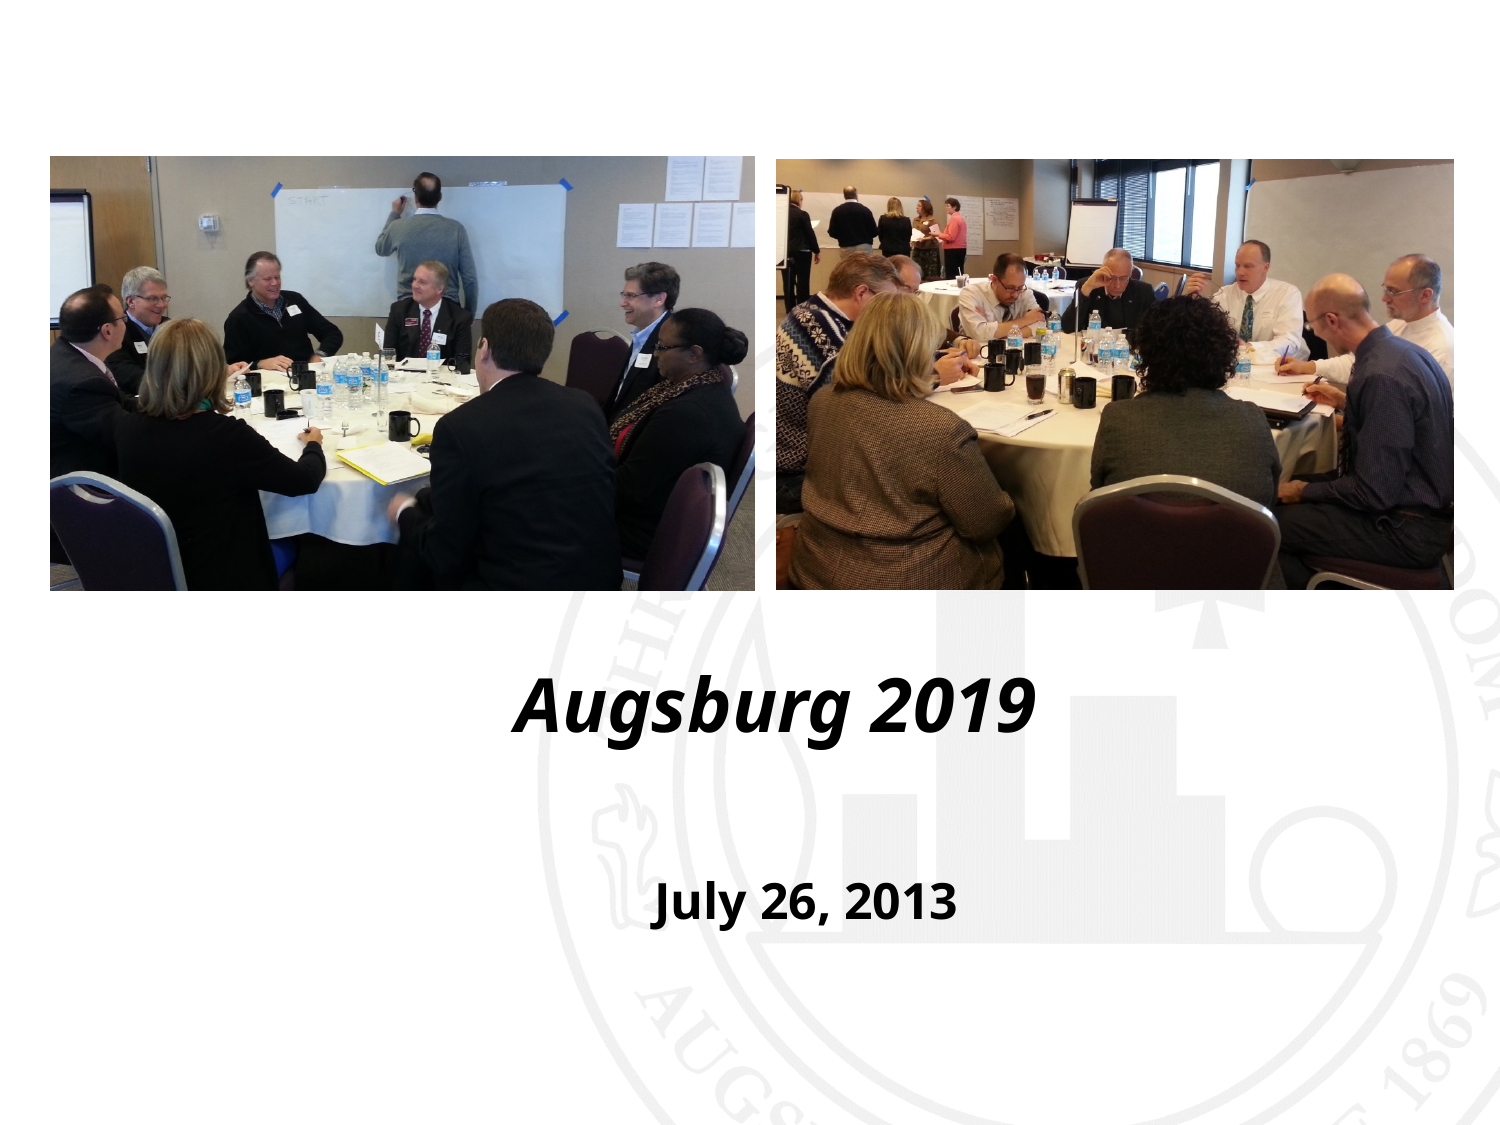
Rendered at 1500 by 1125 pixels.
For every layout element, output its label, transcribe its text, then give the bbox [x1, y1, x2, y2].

picture [49, 155, 1500, 1125]
text_box July 26, 2013 [612, 861, 1000, 937]
subtitle Augsburg 2019 [207, 650, 1345, 938]
